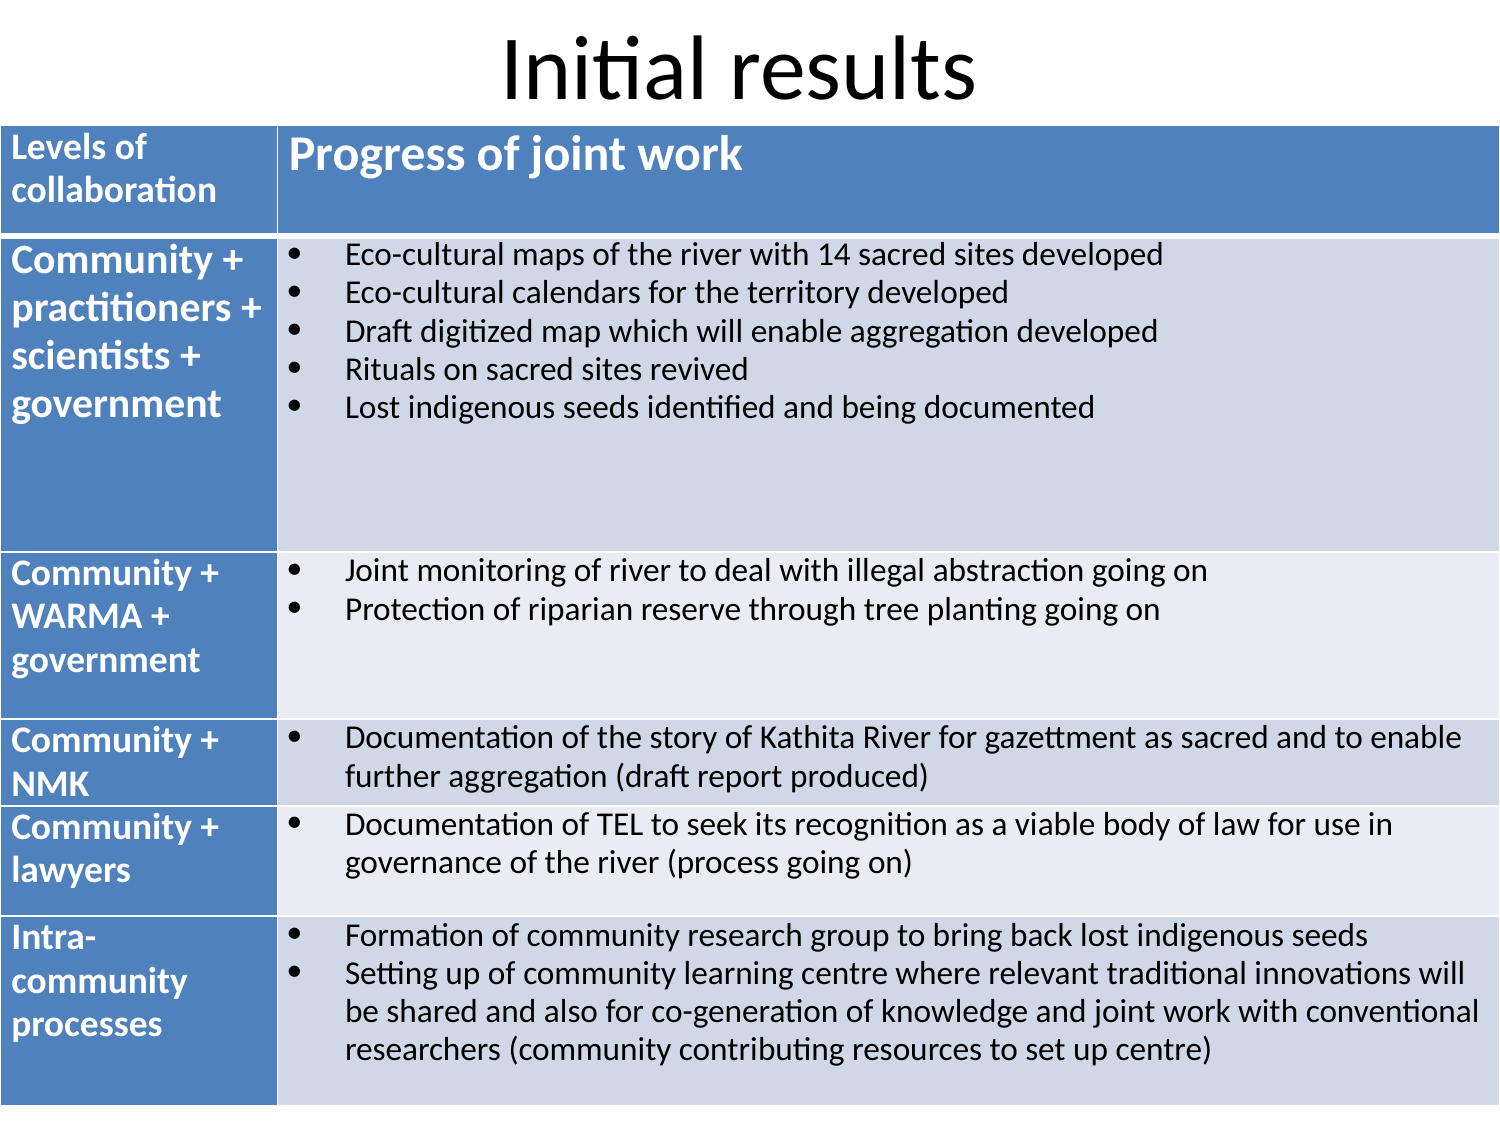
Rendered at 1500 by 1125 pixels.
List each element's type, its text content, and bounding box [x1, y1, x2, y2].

table_cell Intra-community processes [1, 917, 277, 1105]
table_cell Documentation of TEL to seek its recognition as a viable body of law for use in governance of the river (process going on) [278, 807, 1499, 915]
table_cell Formation of community research group to bring back lost indigenous seeds Setting up of community learning centre where relevant traditional innovations will be shared and also for co-generation of knowledge and joint work with conventional researchers (community contributing resources to set up centre) [278, 917, 1499, 1105]
table_cell Community + lawyers [1, 807, 277, 915]
table_header Progress of joint work [278, 126, 1499, 233]
table_cell Eco-cultural maps of the river with 14 sacred sites developed Eco-cultural calendars for the territory developed Draft digitized map which will enable aggregation developed Rituals on sacred sites revived Lost indigenous seeds identified and being documented [278, 239, 1499, 551]
title Initial results [0, 0, 1500, 125]
table_header Levels of collaboration [1, 126, 277, 233]
table_cell Community + NMK [1, 720, 277, 805]
table_cell Community + WARMA + government [1, 553, 277, 718]
table_cell Documentation of the story of Kathita River for gazettment as sacred and to enable further aggregation (draft report produced) [278, 720, 1499, 805]
text_box [367, 346, 1500, 422]
table_cell Joint monitoring of river to deal with illegal abstraction going on Protection of riparian reserve through tree planting going on [278, 553, 1499, 718]
table_cell Community + practitioners + scientists + government [1, 239, 277, 551]
